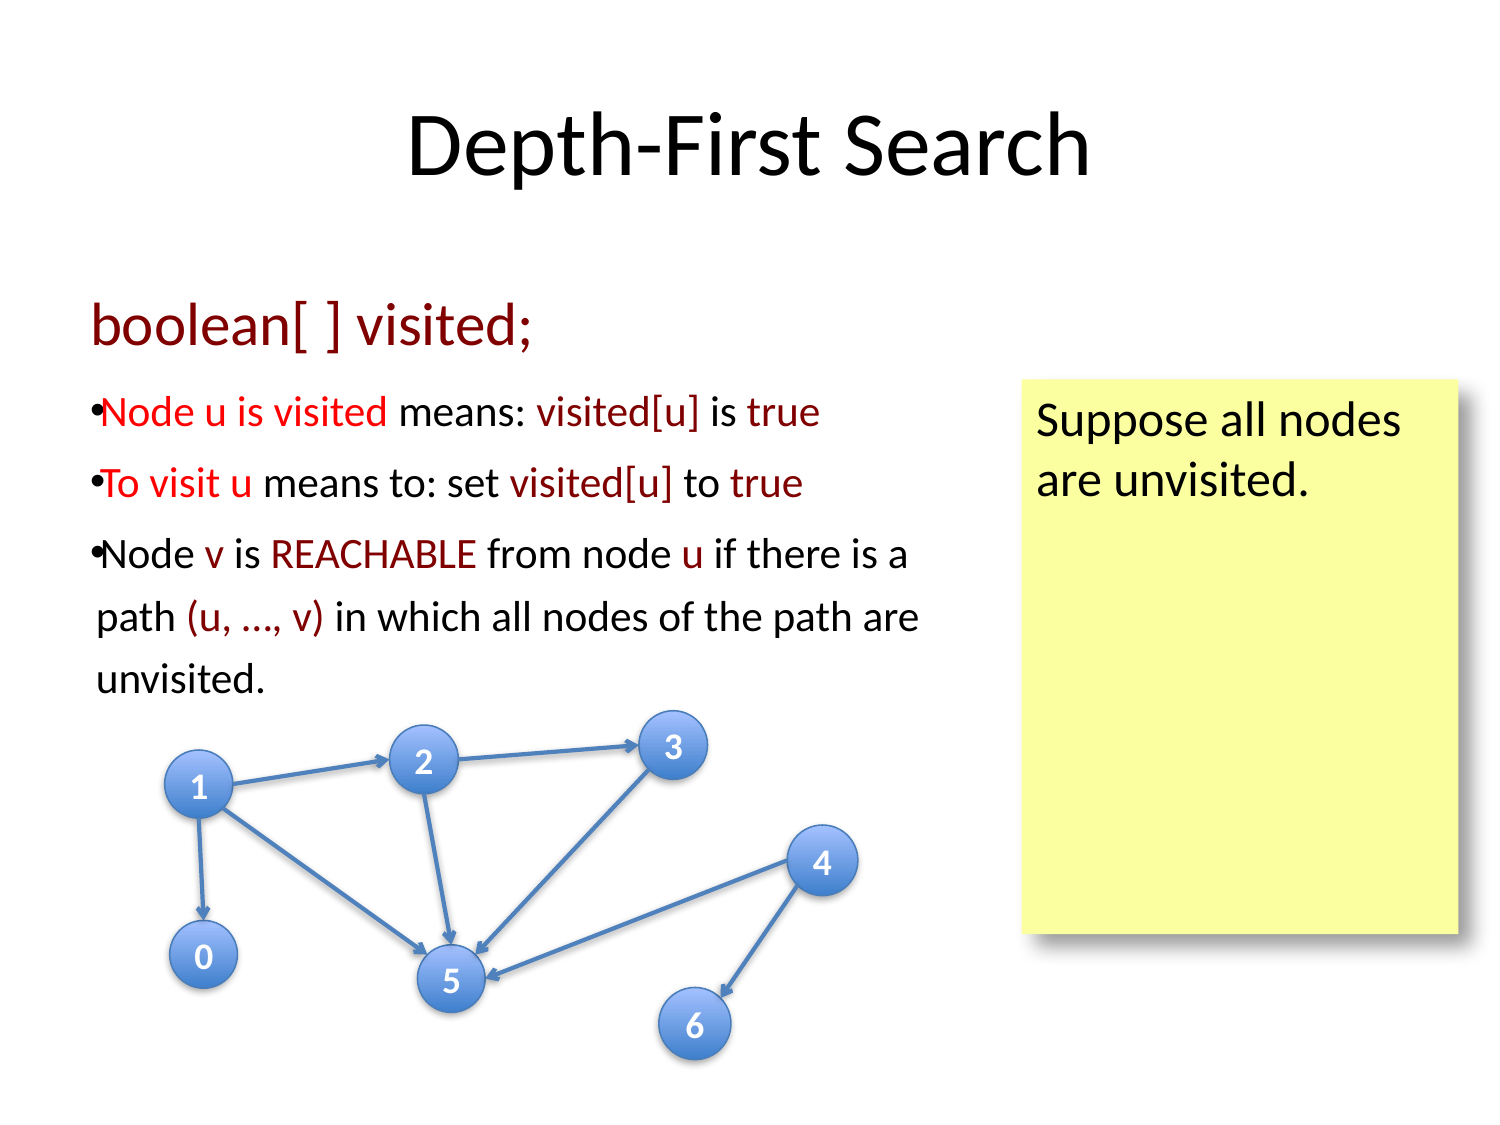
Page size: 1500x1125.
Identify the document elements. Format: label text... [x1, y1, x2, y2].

list boolean[ ] visited; Node u is visited means: visited[u] is true To visit u means to: set visited[u] to true Node v is REACHABLE from node u if there is a path (u, …, v) in which all nodes of the path are unvisited. [75, 262, 987, 711]
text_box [164, 710, 859, 1060]
title Depth-First Search [75, 45, 1425, 233]
text_box Suppose all nodes are unvisited. [1021, 379, 1459, 935]
